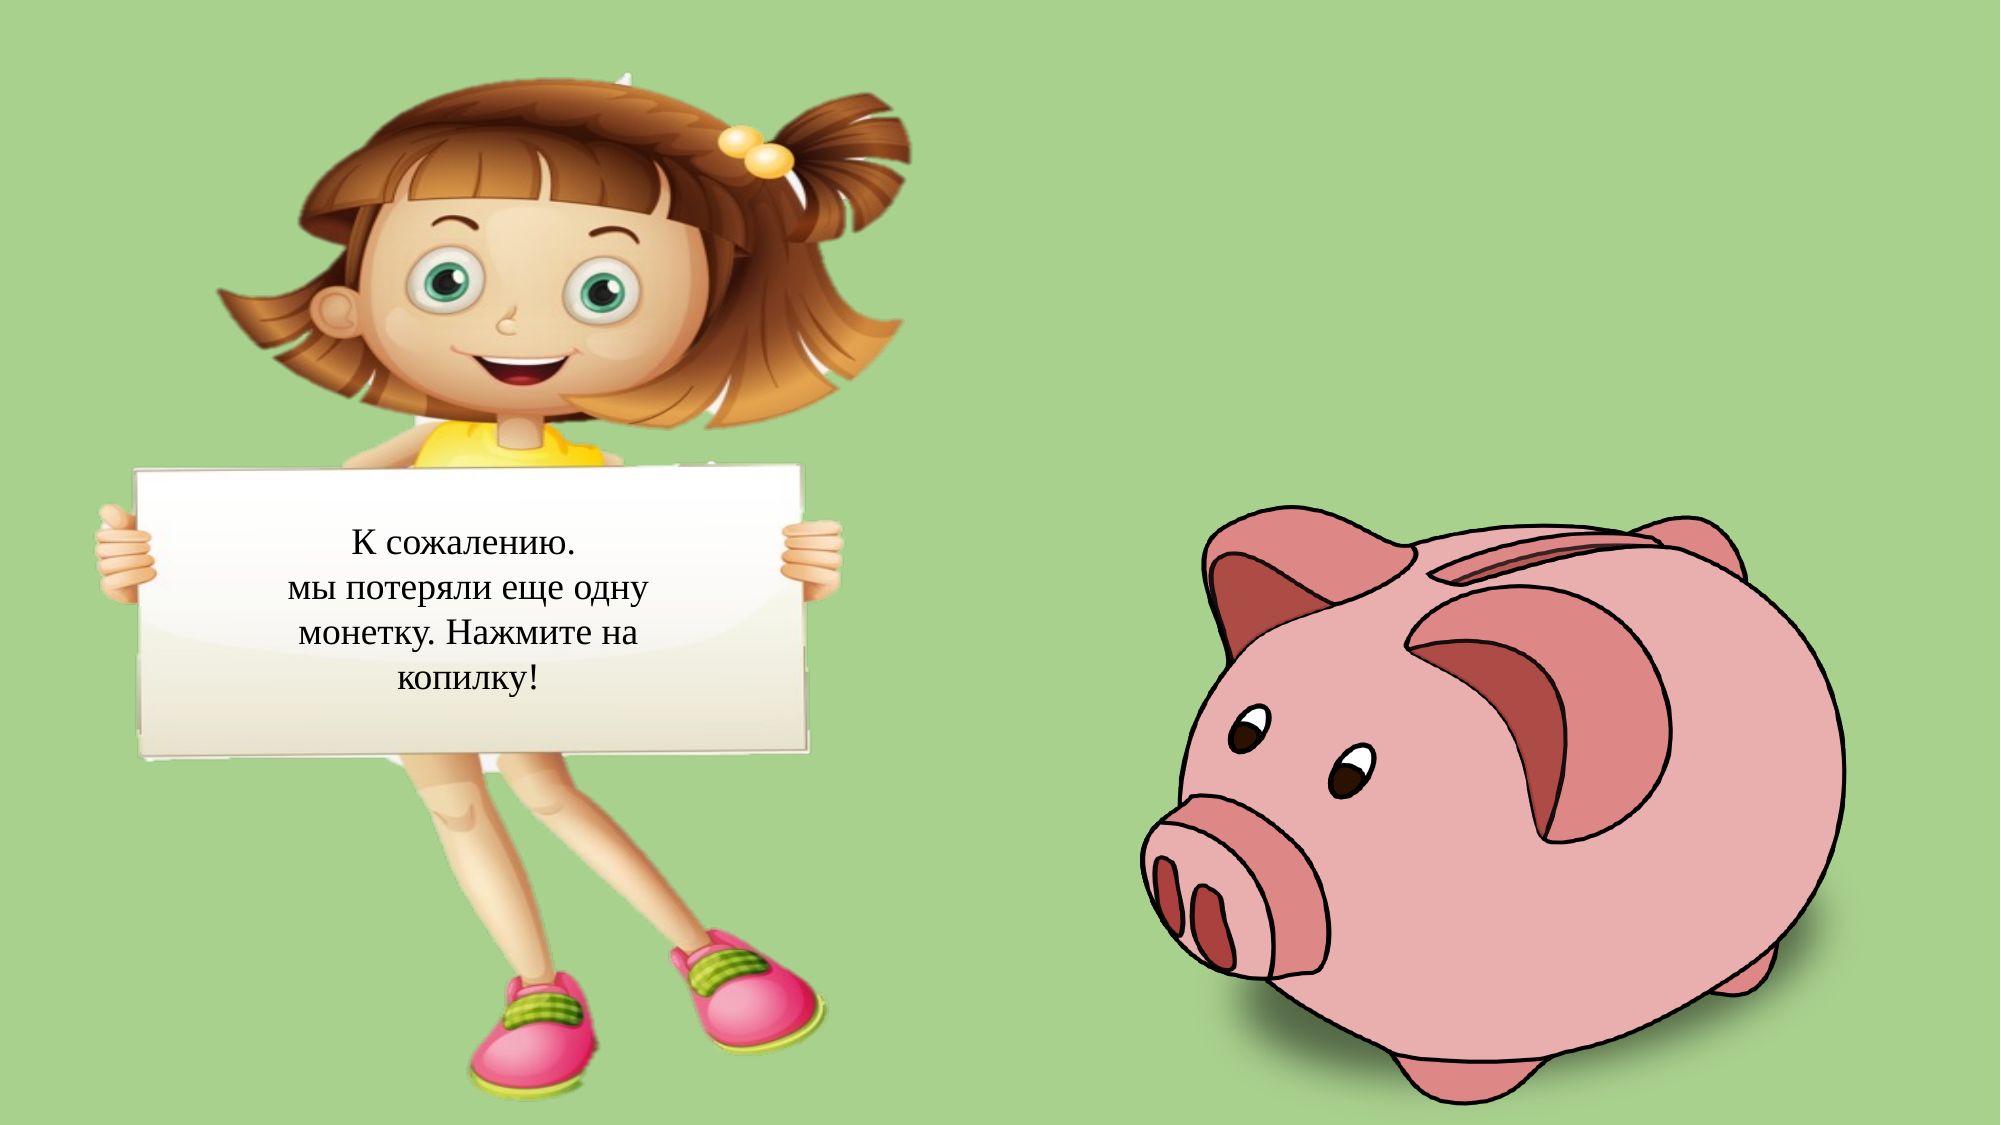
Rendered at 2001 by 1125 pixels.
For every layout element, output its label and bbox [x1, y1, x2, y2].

picture [1140, 505, 1865, 1123]
picture [79, 52, 943, 1123]
